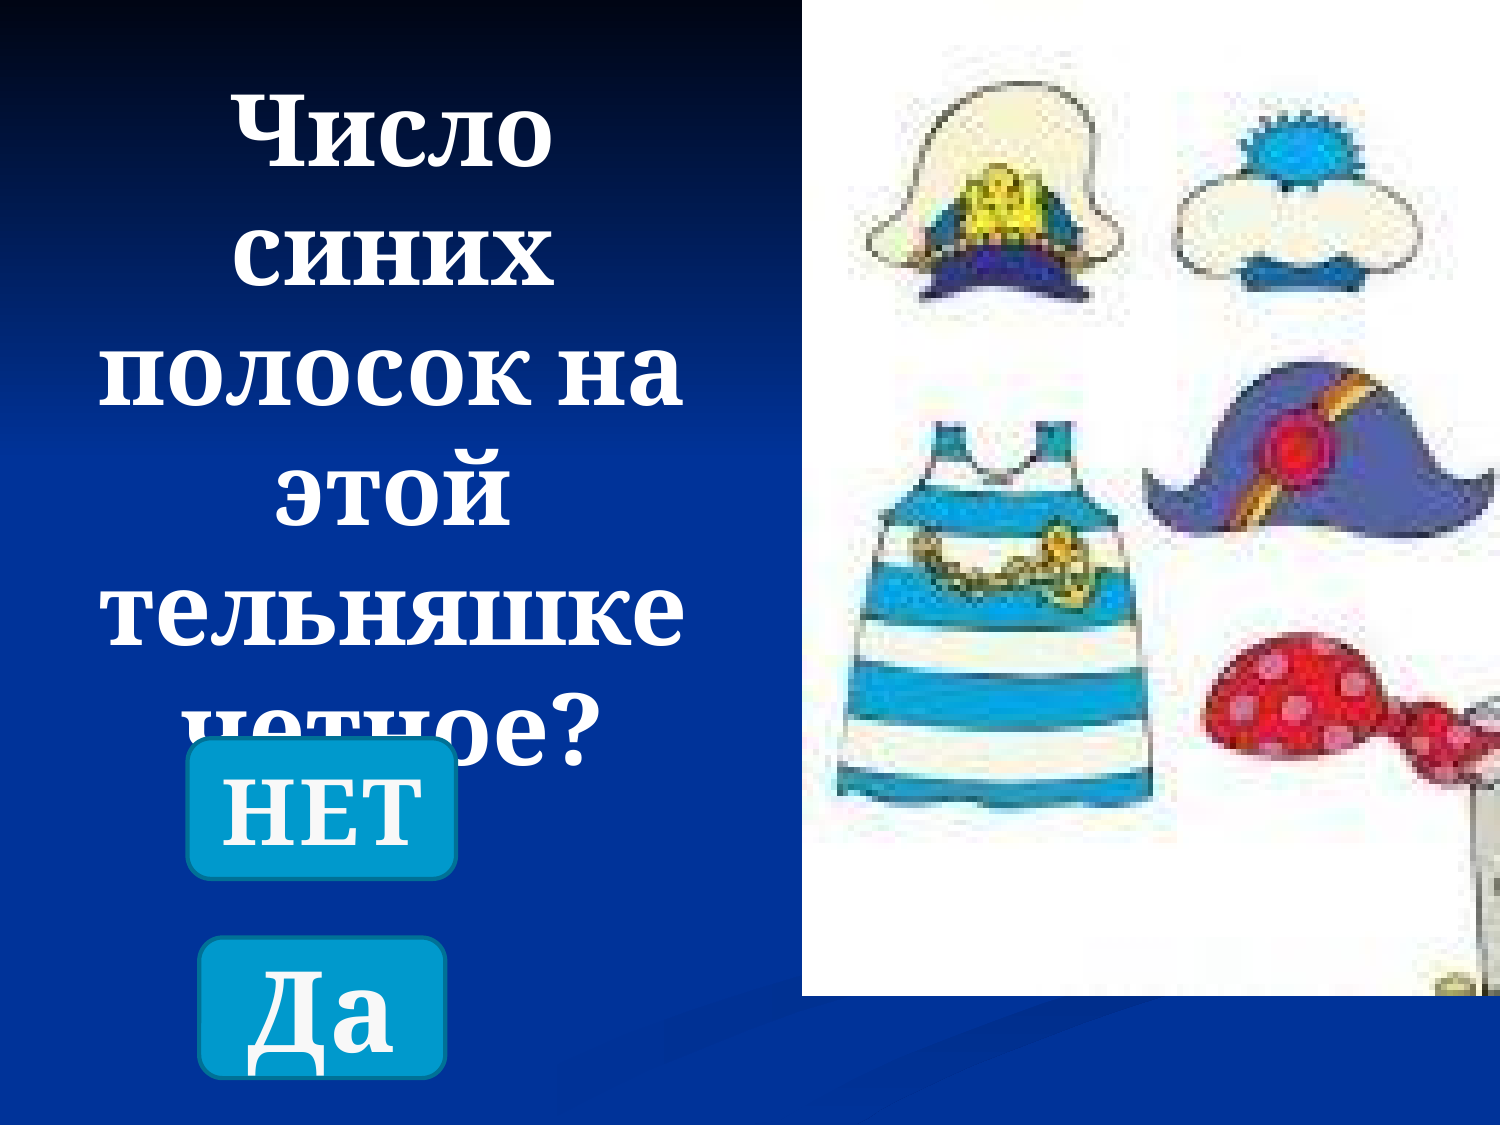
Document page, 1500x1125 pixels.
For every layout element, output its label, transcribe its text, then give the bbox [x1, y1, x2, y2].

text_box Да [197, 935, 448, 1081]
text_box НЕТ [185, 736, 459, 882]
picture [802, 0, 1500, 997]
text_box Число синих полосок на этой тельняшке четное? [46, 58, 739, 680]
